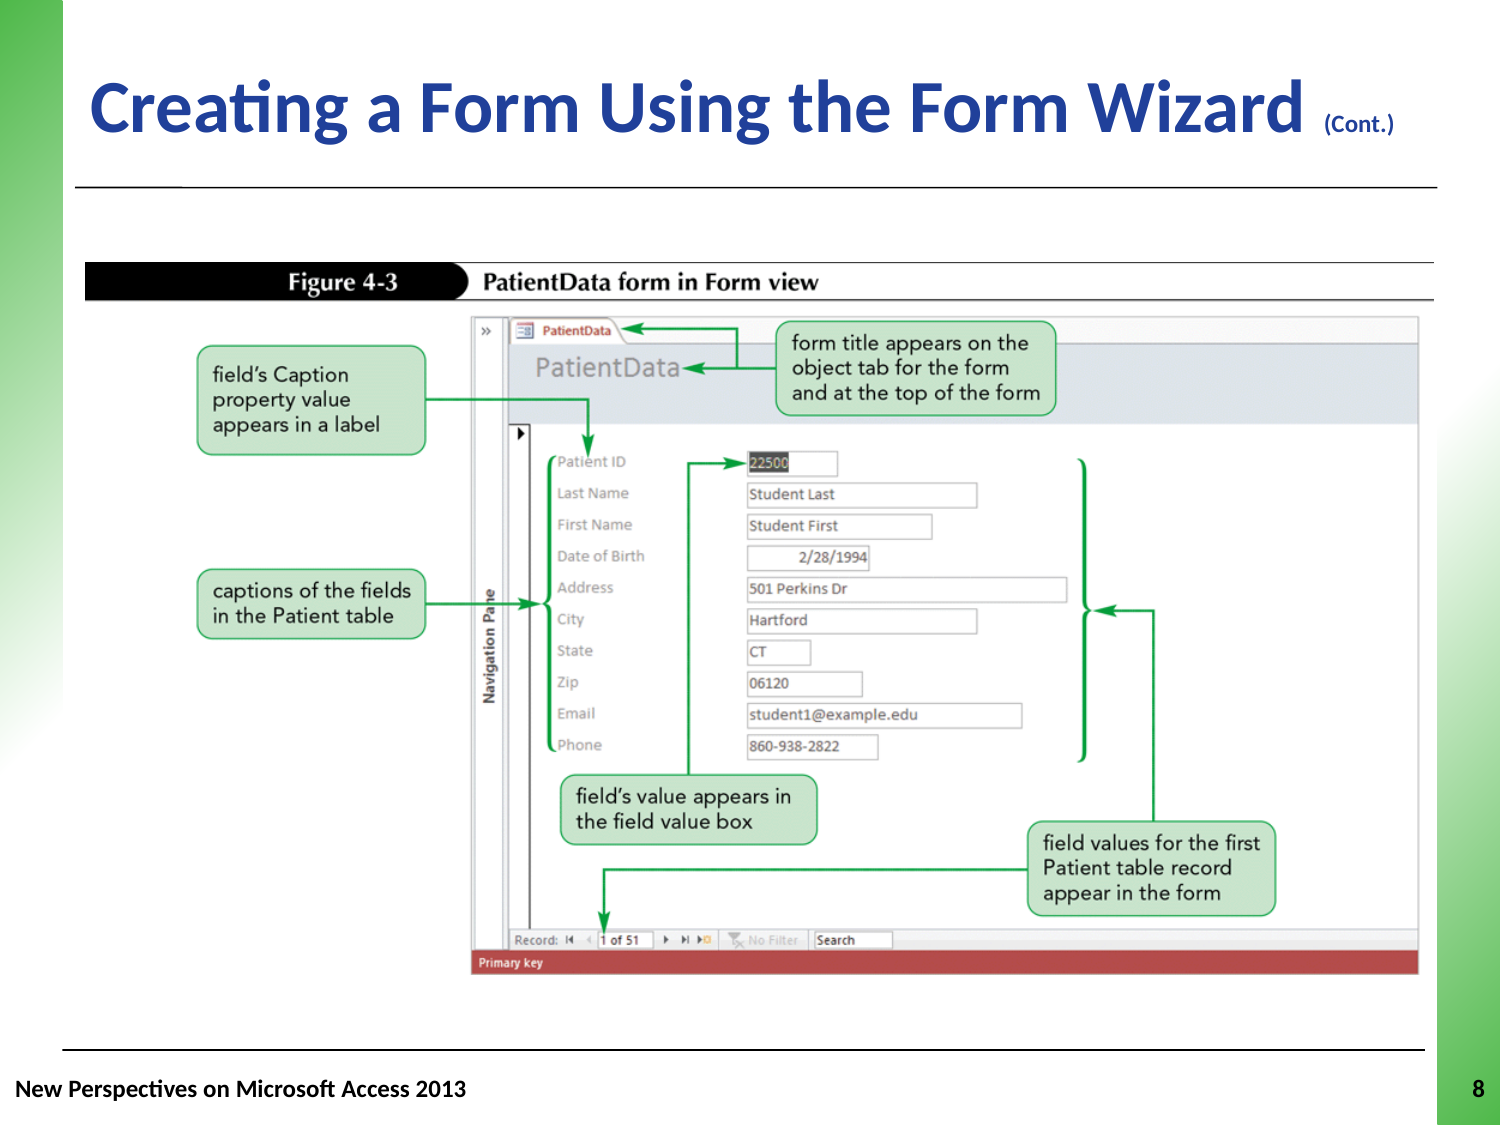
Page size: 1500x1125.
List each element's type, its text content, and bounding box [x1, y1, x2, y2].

title Creating a Form Using the Form Wizard (Cont.) [74, 24, 1438, 181]
picture [85, 262, 1434, 976]
slide_number 8 [1412, 1050, 1500, 1125]
footer New Perspectives on Microsoft Access 2013 [0, 1050, 1350, 1125]
